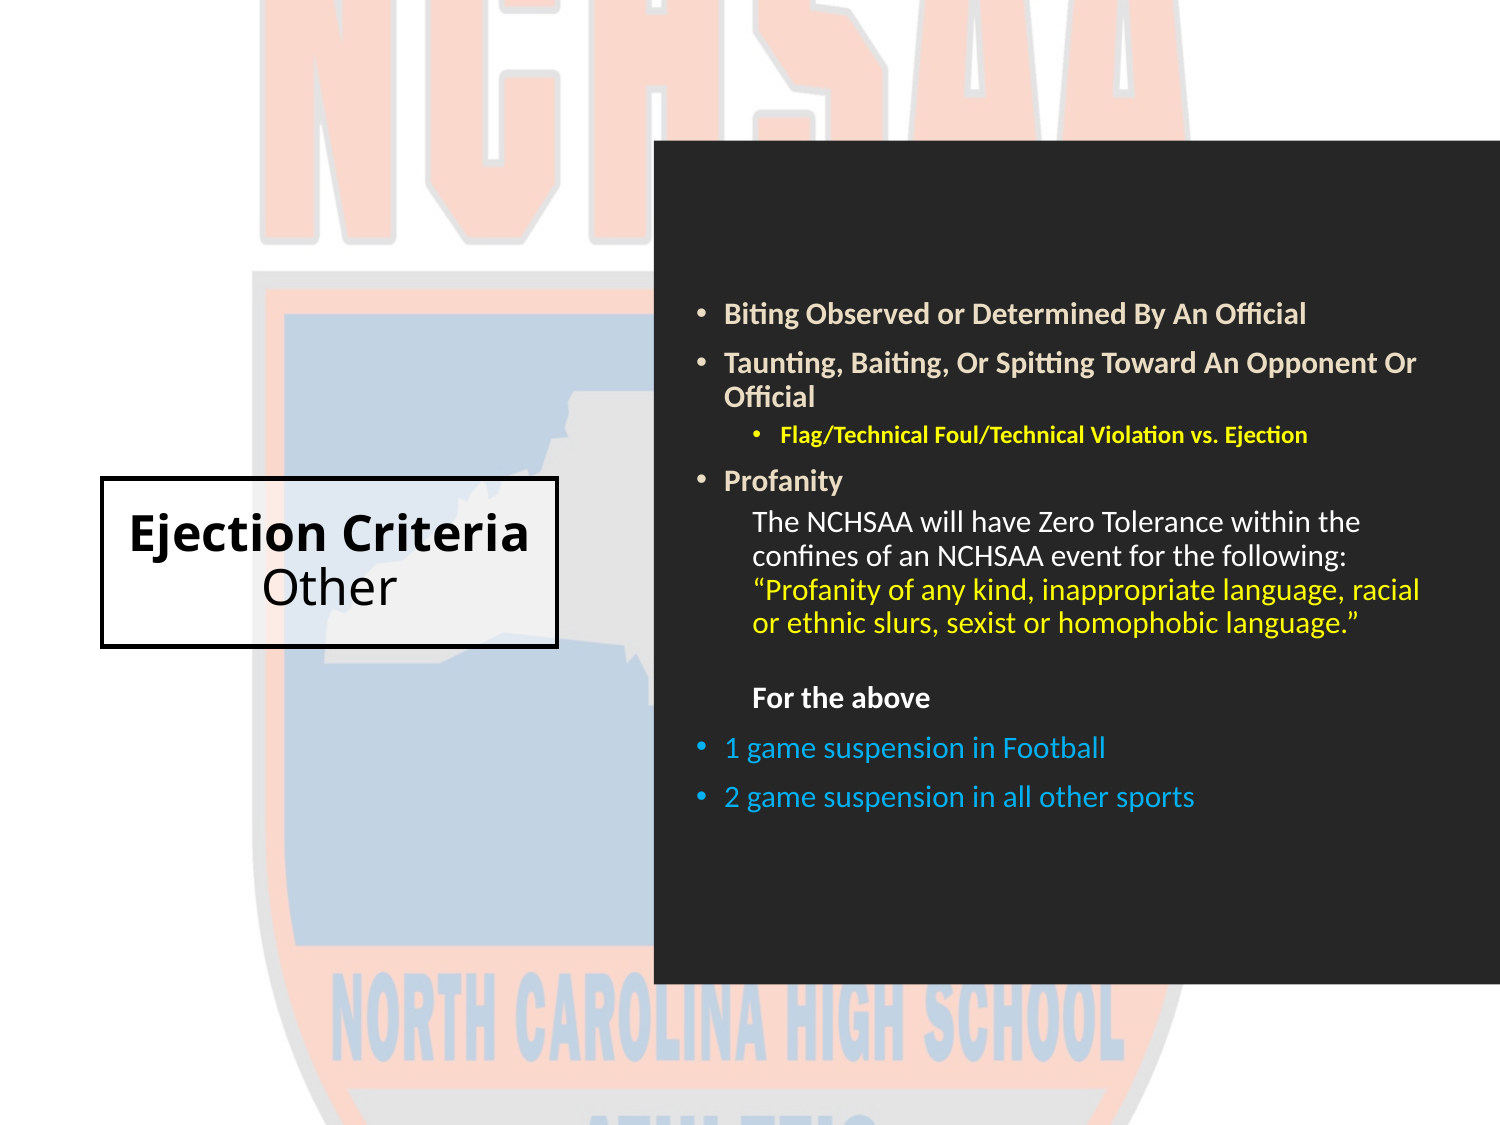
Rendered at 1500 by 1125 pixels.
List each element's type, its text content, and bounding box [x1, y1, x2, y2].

text_box [653, 140, 1500, 985]
title Ejection Criteria Other [102, 478, 558, 647]
list Biting Observed or Determined By An Official Taunting, Baiting, Or Spitting Toward An Opponent Or Official Flag/Technical Foul/Technical Violation vs. Ejection Profanity The NCHSAA will have Zero Tolerance within the confines of an NCHSAA event for the following: “Profanity of any kind, inappropriate language, racial or ethnic slurs, sexist or homophobic language.” For the above 1 game suspension in Football 2 game suspension in all other sports [681, 165, 1461, 947]
